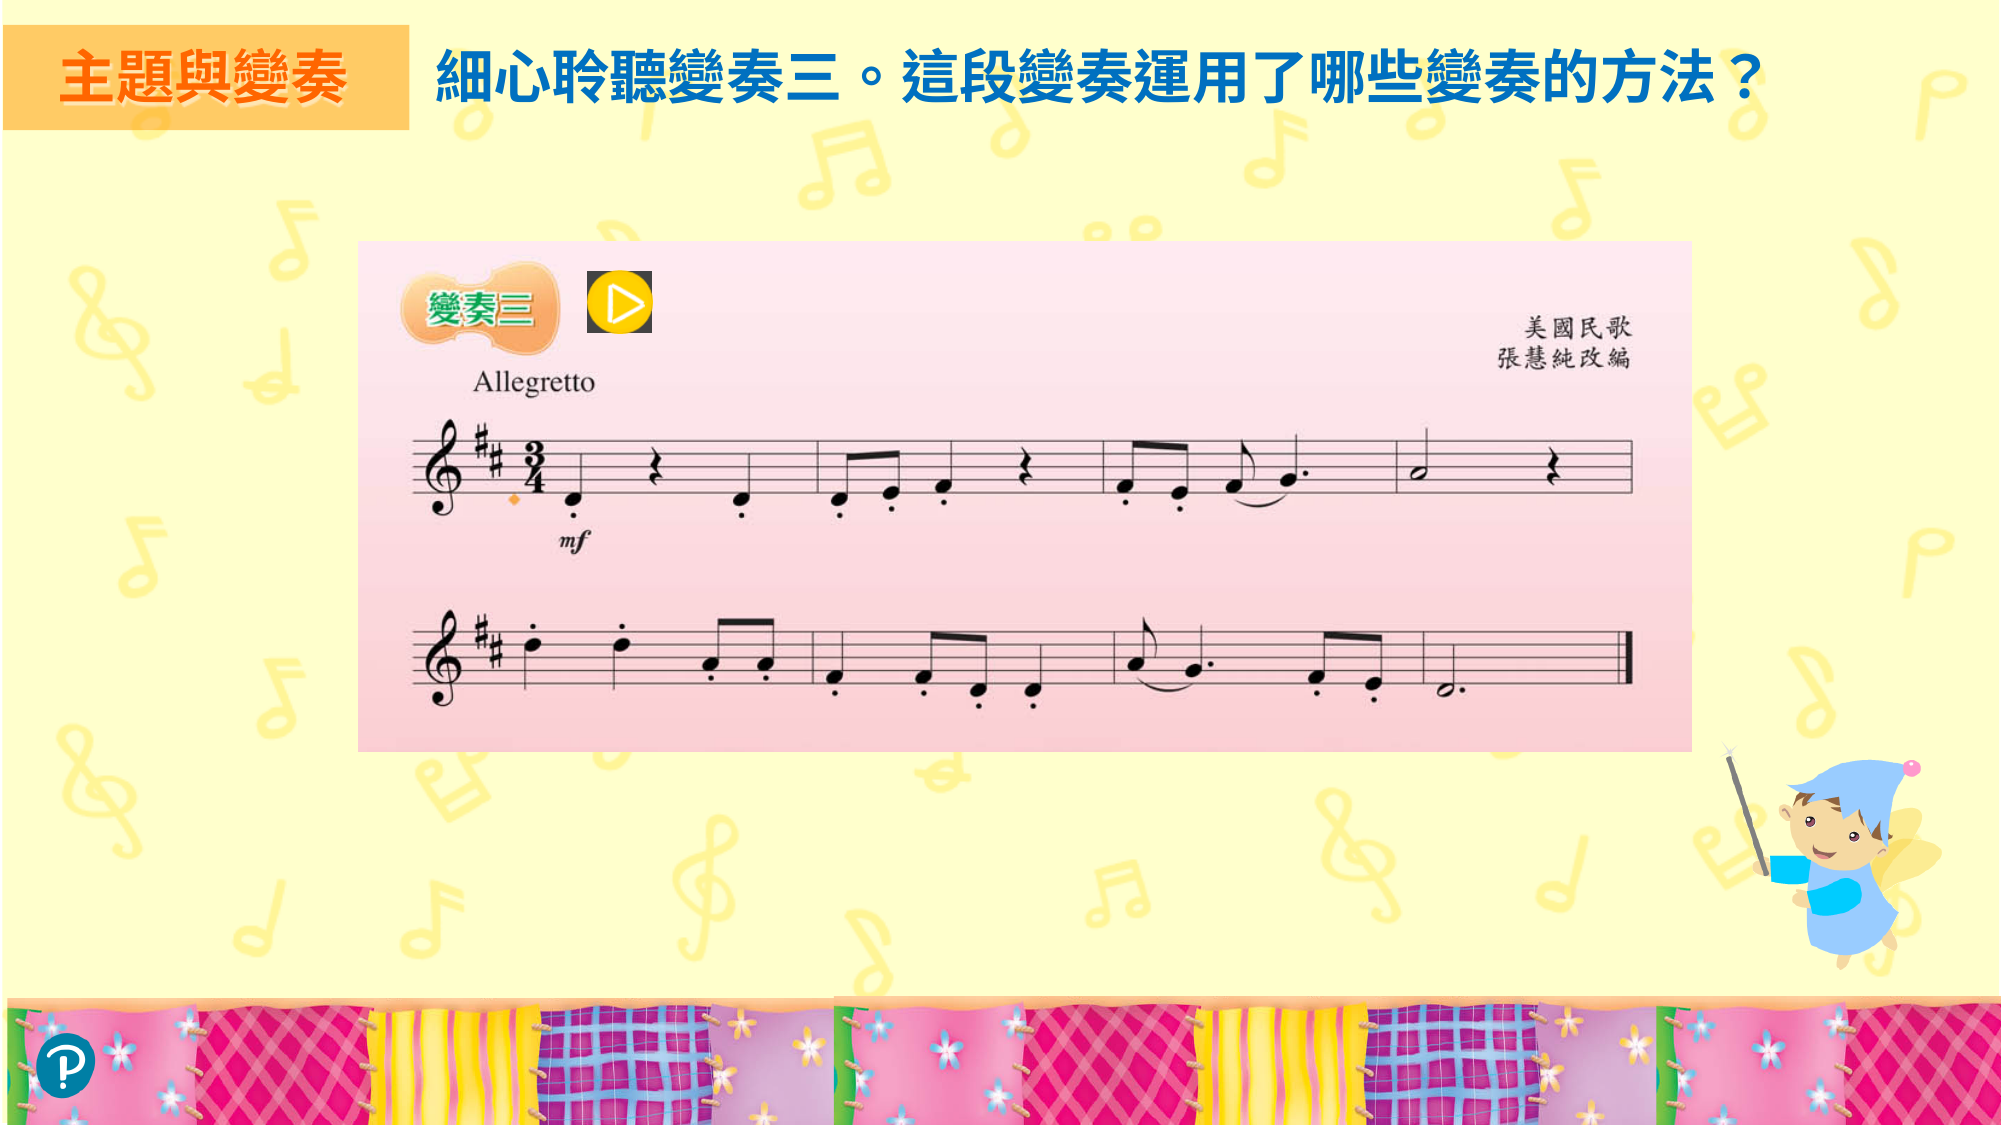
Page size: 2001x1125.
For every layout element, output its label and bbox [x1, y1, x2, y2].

picture [1, 0, 2000, 989]
text_box [0, 989, 2000, 1125]
